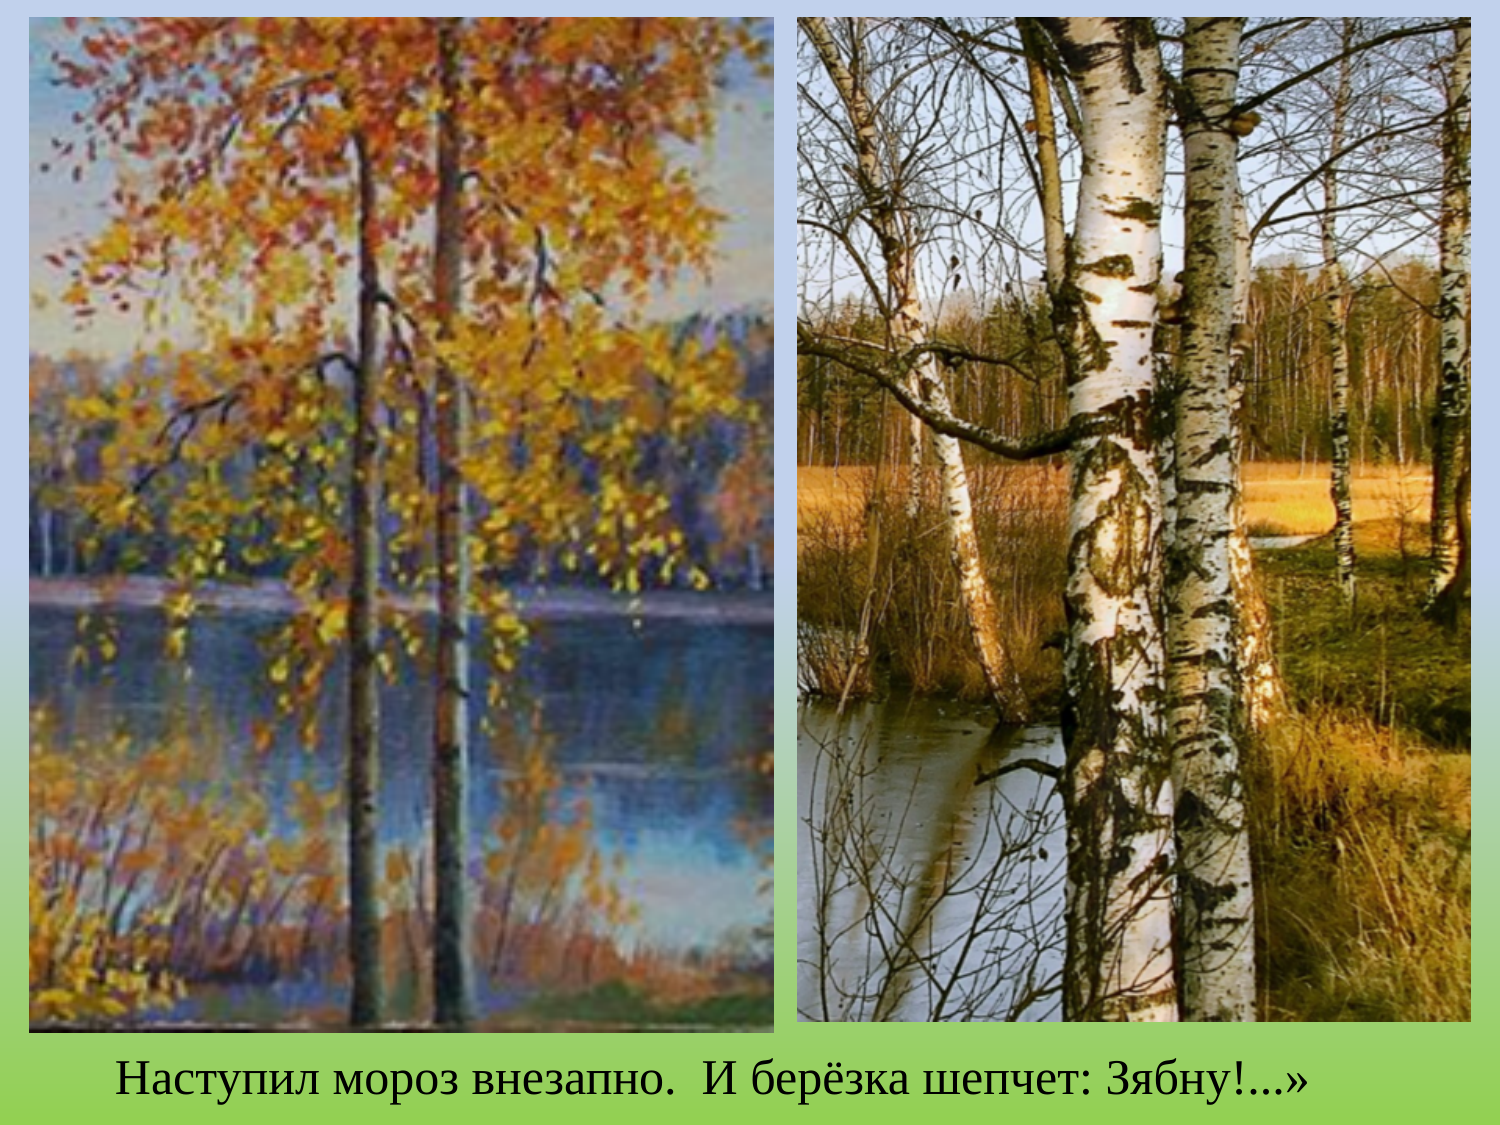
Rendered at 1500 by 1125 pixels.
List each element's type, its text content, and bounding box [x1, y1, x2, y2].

picture [796, 16, 1471, 1022]
picture [29, 16, 774, 1033]
text_box Наступил мороз внезапно. И берёзка шепчет: Зябну!...» [100, 1037, 1447, 1113]
